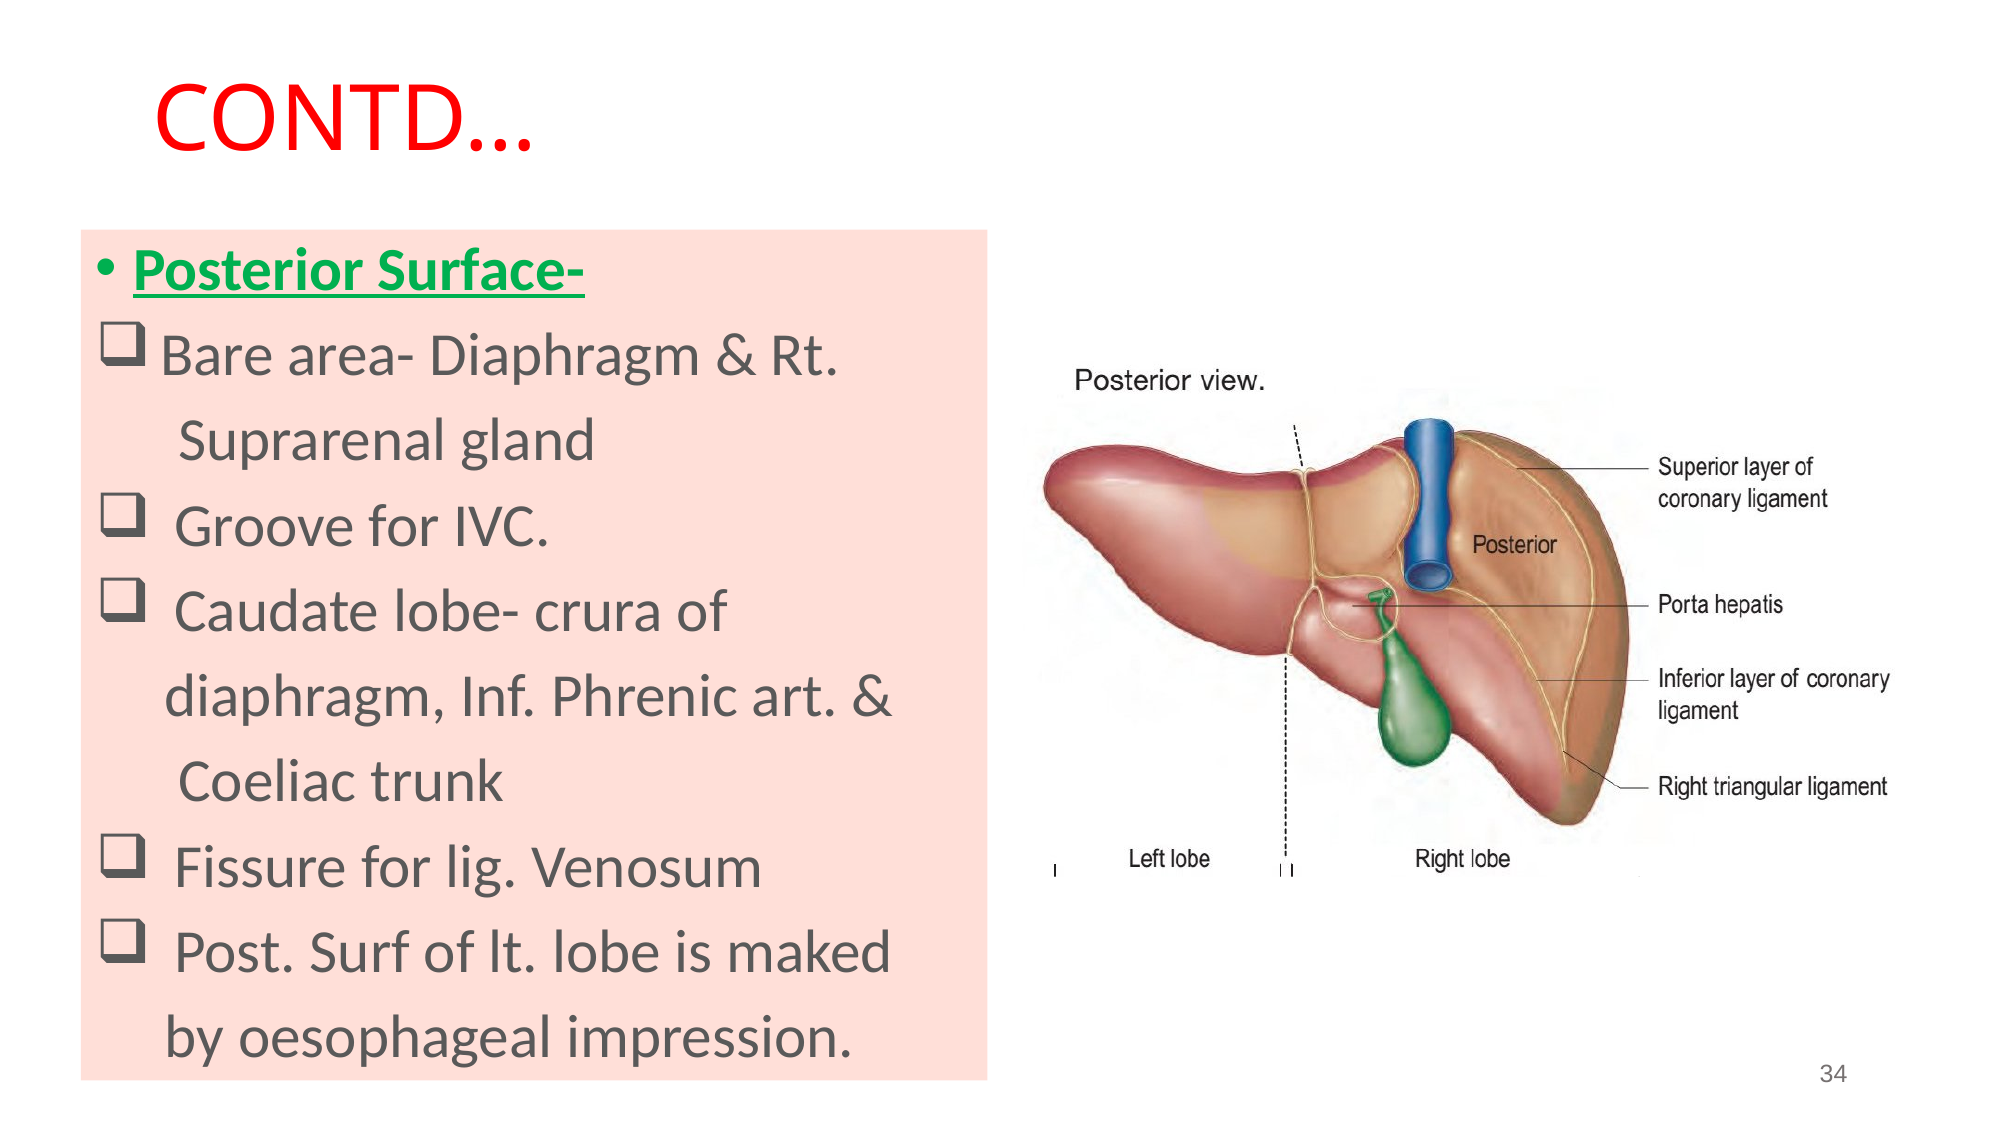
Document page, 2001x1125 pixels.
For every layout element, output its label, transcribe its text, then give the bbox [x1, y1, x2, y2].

list Posterior Surface- Bare area- Diaphragm & Rt. Suprarenal gland Groove for IVC. Caudate lobe- crura of diaphragm, Inf. Phrenic art. & Coeliac trunk Fissure for lig. Venosum Post. Surf of lt. lobe is maked by oesophageal impression. [80, 229, 988, 1081]
picture [1012, 341, 1920, 877]
title CONTD… [137, 12, 1863, 230]
slide_number 34 [1412, 1042, 1863, 1103]
